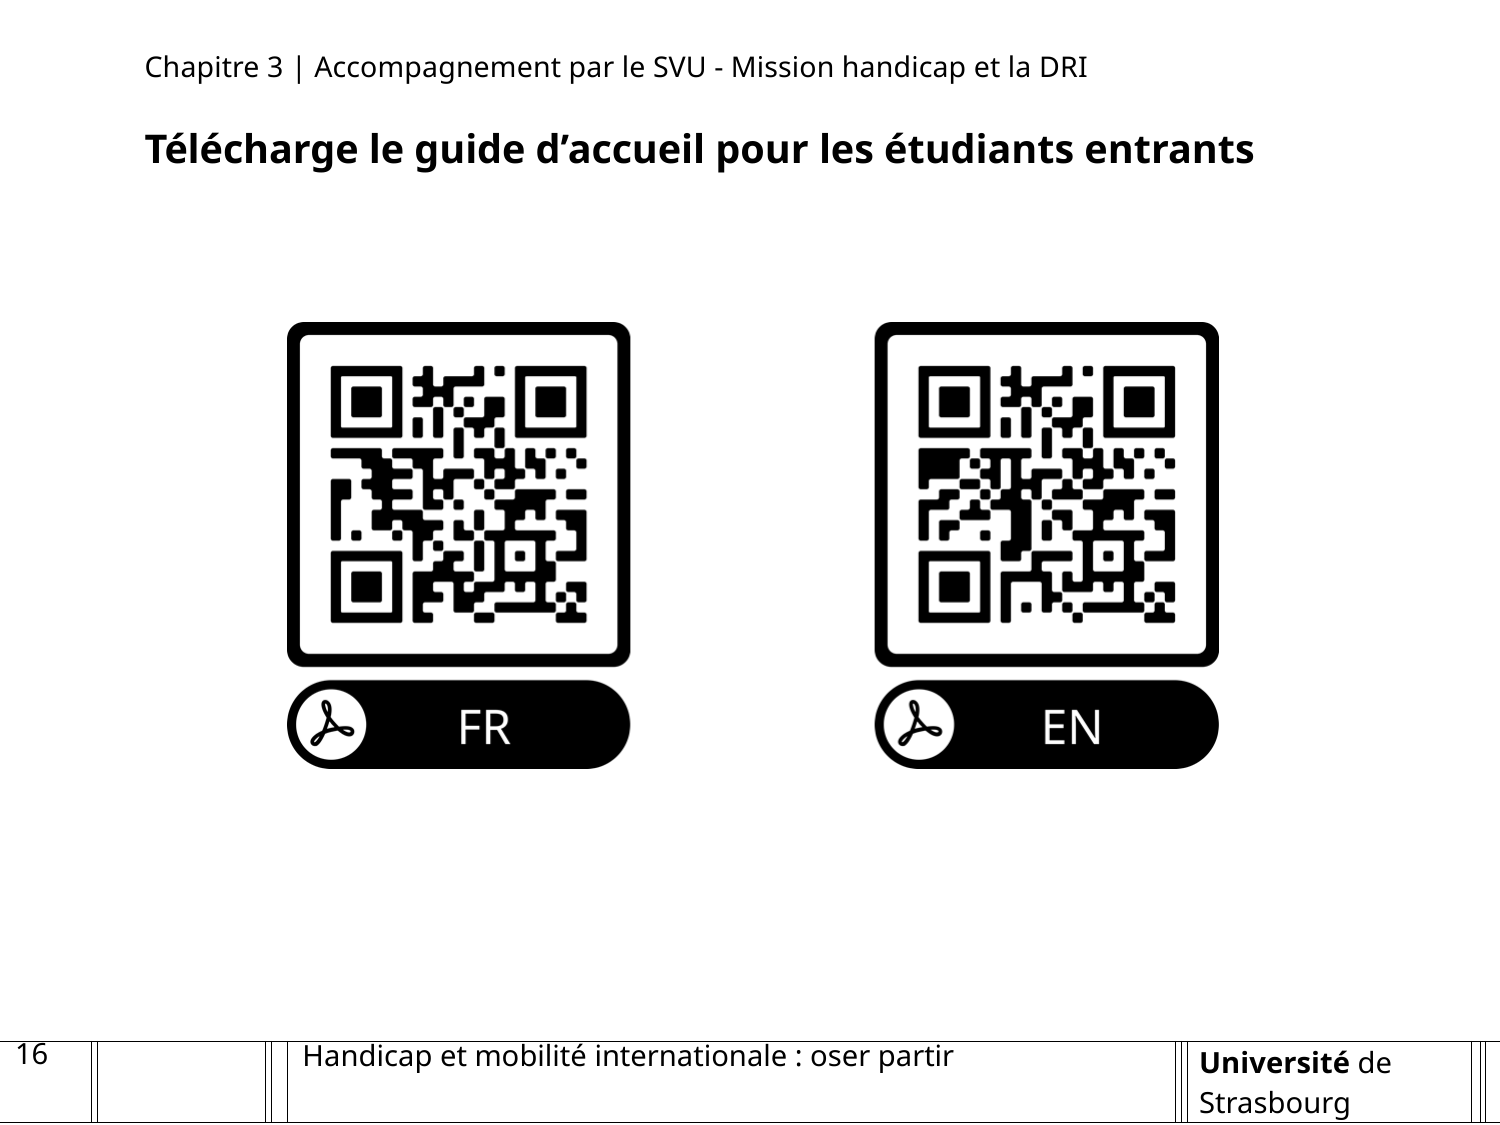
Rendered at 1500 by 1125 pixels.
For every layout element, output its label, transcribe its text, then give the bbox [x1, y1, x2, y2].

list Chapitre 3 | Accompagnement par le SVU - Mission handicap et la DRI [129, 40, 1249, 91]
slide_number 16 [0, 1032, 92, 1078]
footer Handicap et mobilité internationale : oser partir [287, 1032, 1175, 1078]
list Télécharge le guide d’accueil pour les étudiants entrants [129, 116, 1339, 219]
picture [287, 322, 1219, 770]
